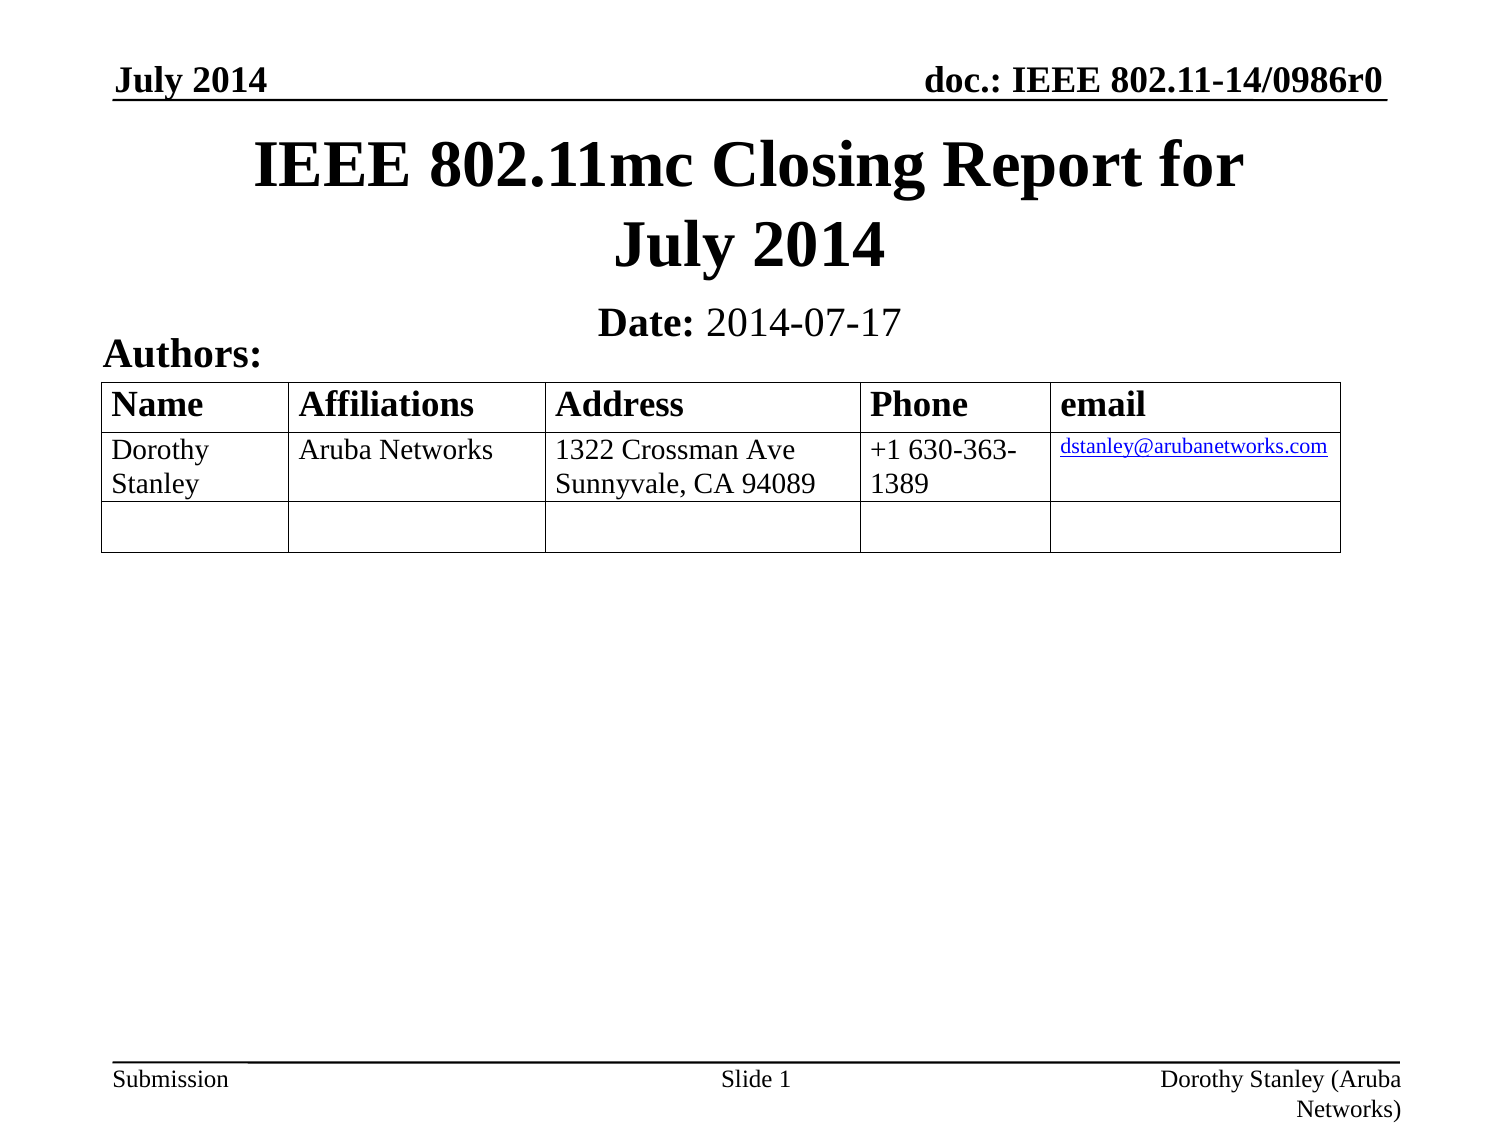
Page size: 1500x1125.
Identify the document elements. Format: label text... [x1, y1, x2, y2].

slide_number Slide 1 [712, 1061, 800, 1093]
text_box Authors: [87, 318, 325, 381]
title IEEE 802.11mc Closing Report for July 2014 [112, 112, 1388, 287]
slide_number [114, 54, 299, 101]
list Date: 2014-07-17 [112, 287, 1388, 351]
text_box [87, 381, 1349, 982]
footer Dorothy Stanley (Aruba Networks) [1062, 1061, 1402, 1093]
